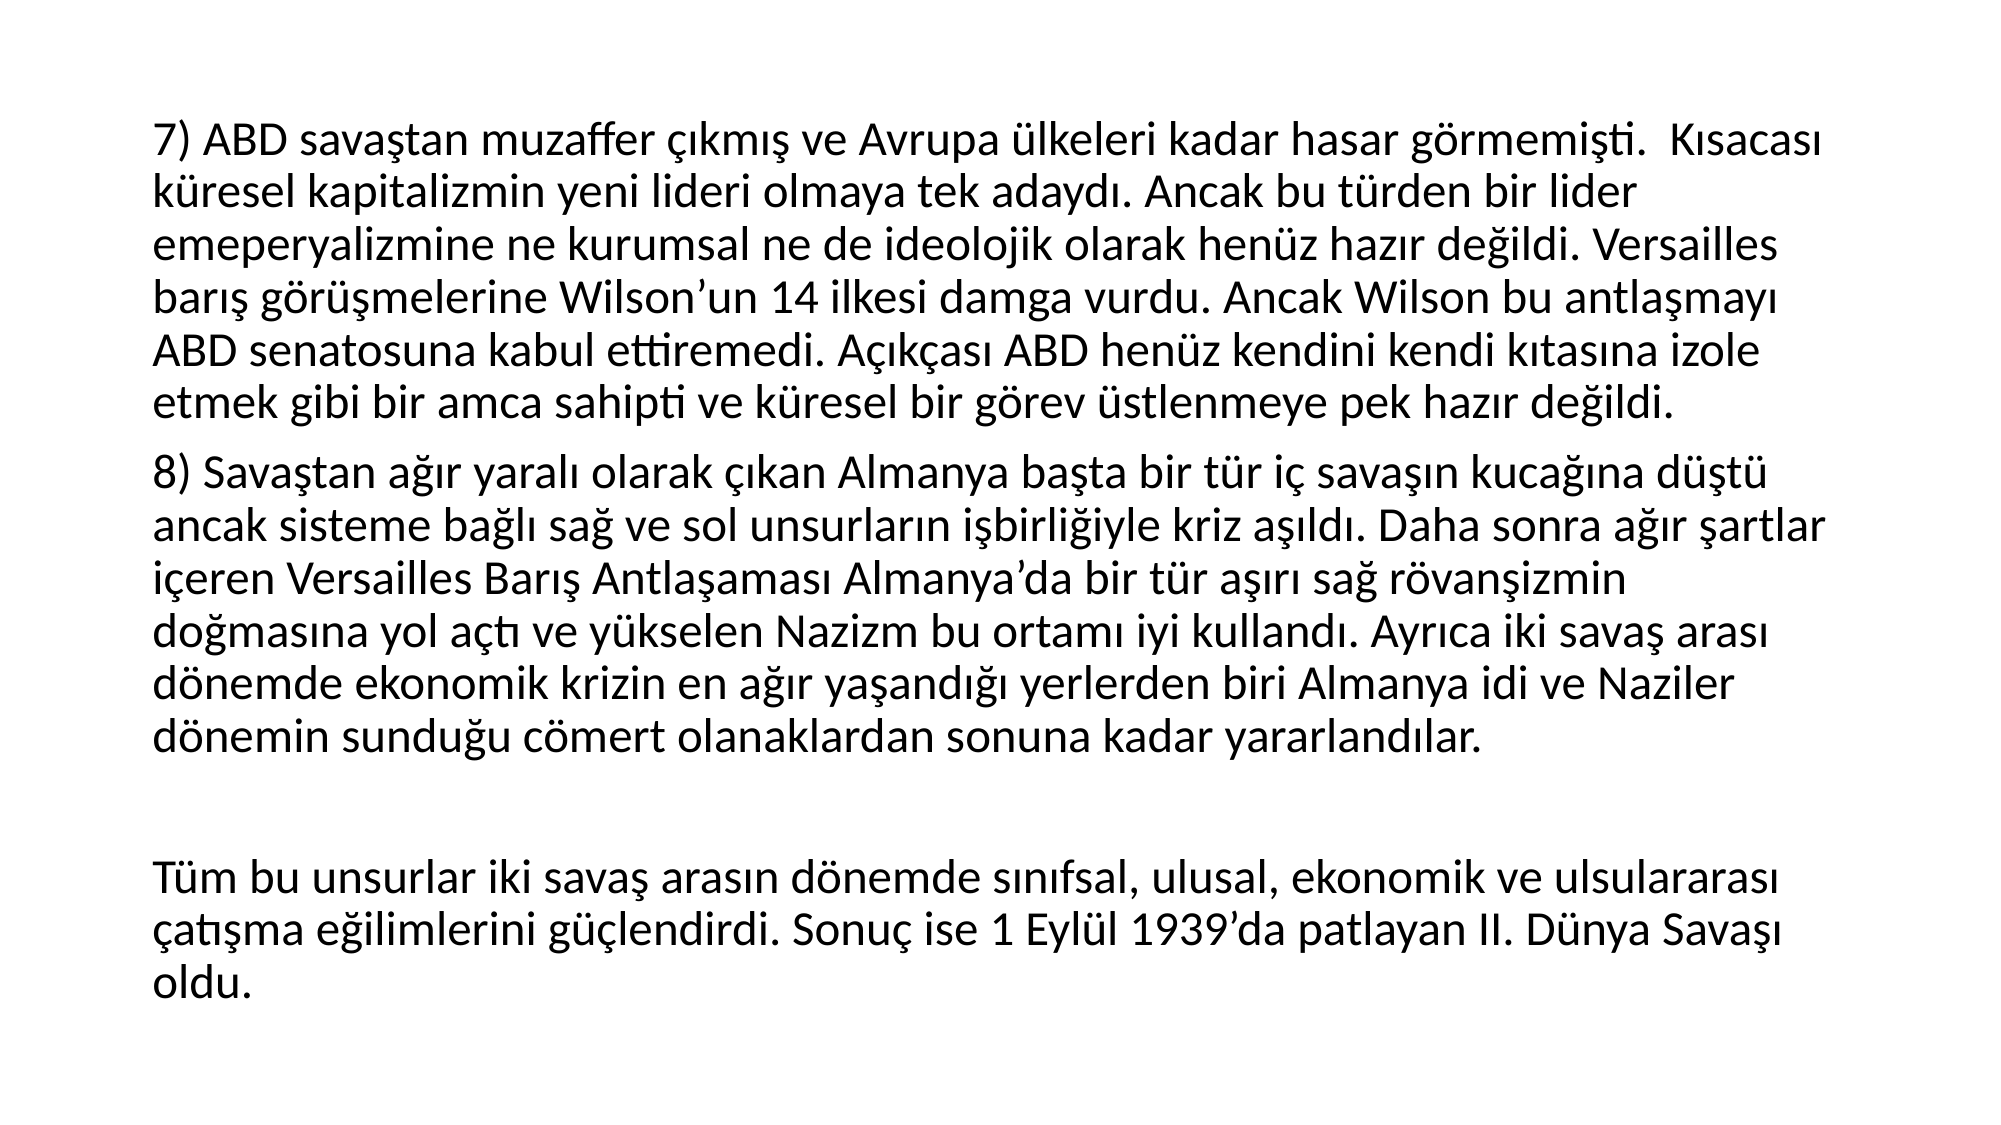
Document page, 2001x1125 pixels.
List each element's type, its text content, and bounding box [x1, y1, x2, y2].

list 7) ABD savaştan muzaffer çıkmış ve Avrupa ülkeleri kadar hasar görmemişti. Kısacası küresel kapitalizmin yeni lideri olmaya tek adaydı. Ancak bu türden bir lider emeperyalizmine ne kurumsal ne de ideolojik olarak henüz hazır değildi. Versailles barış görüşmelerine Wilson’un 14 ilkesi damga vurdu. Ancak Wilson bu antlaşmayı ABD senatosuna kabul ettiremedi. Açıkçası ABD henüz kendini kendi kıtasına izole etmek gibi bir amca sahipti ve küresel bir görev üstlenmeye pek hazır değildi. 8) Savaştan ağır yaralı olarak çıkan Almanya başta bir tür iç savaşın kucağına düştü ancak sisteme bağlı sağ ve sol unsurların işbirliğiyle kriz aşıldı. Daha sonra ağır şartlar içeren Versailles Barış Antlaşaması Almanya’da bir tür aşırı sağ rövanşizmin doğmasına yol açtı ve yükselen Nazizm bu ortamı iyi kullandı. Ayrıca iki savaş arası dönemde ekonomik krizin en ağır yaşandığı yerlerden biri Almanya idi ve Naziler dönemin sunduğu cömert olanaklardan sonuna kadar yararlandılar. Tüm bu unsurlar iki savaş arasın dönemde sınıfsal, ulusal, ekonomik ve ulsulararası çatışma eğilimlerini güçlendirdi. Sonuç ise 1 Eylül 1939’da patlayan II. Dünya Savaşı oldu. [137, 105, 1863, 1018]
